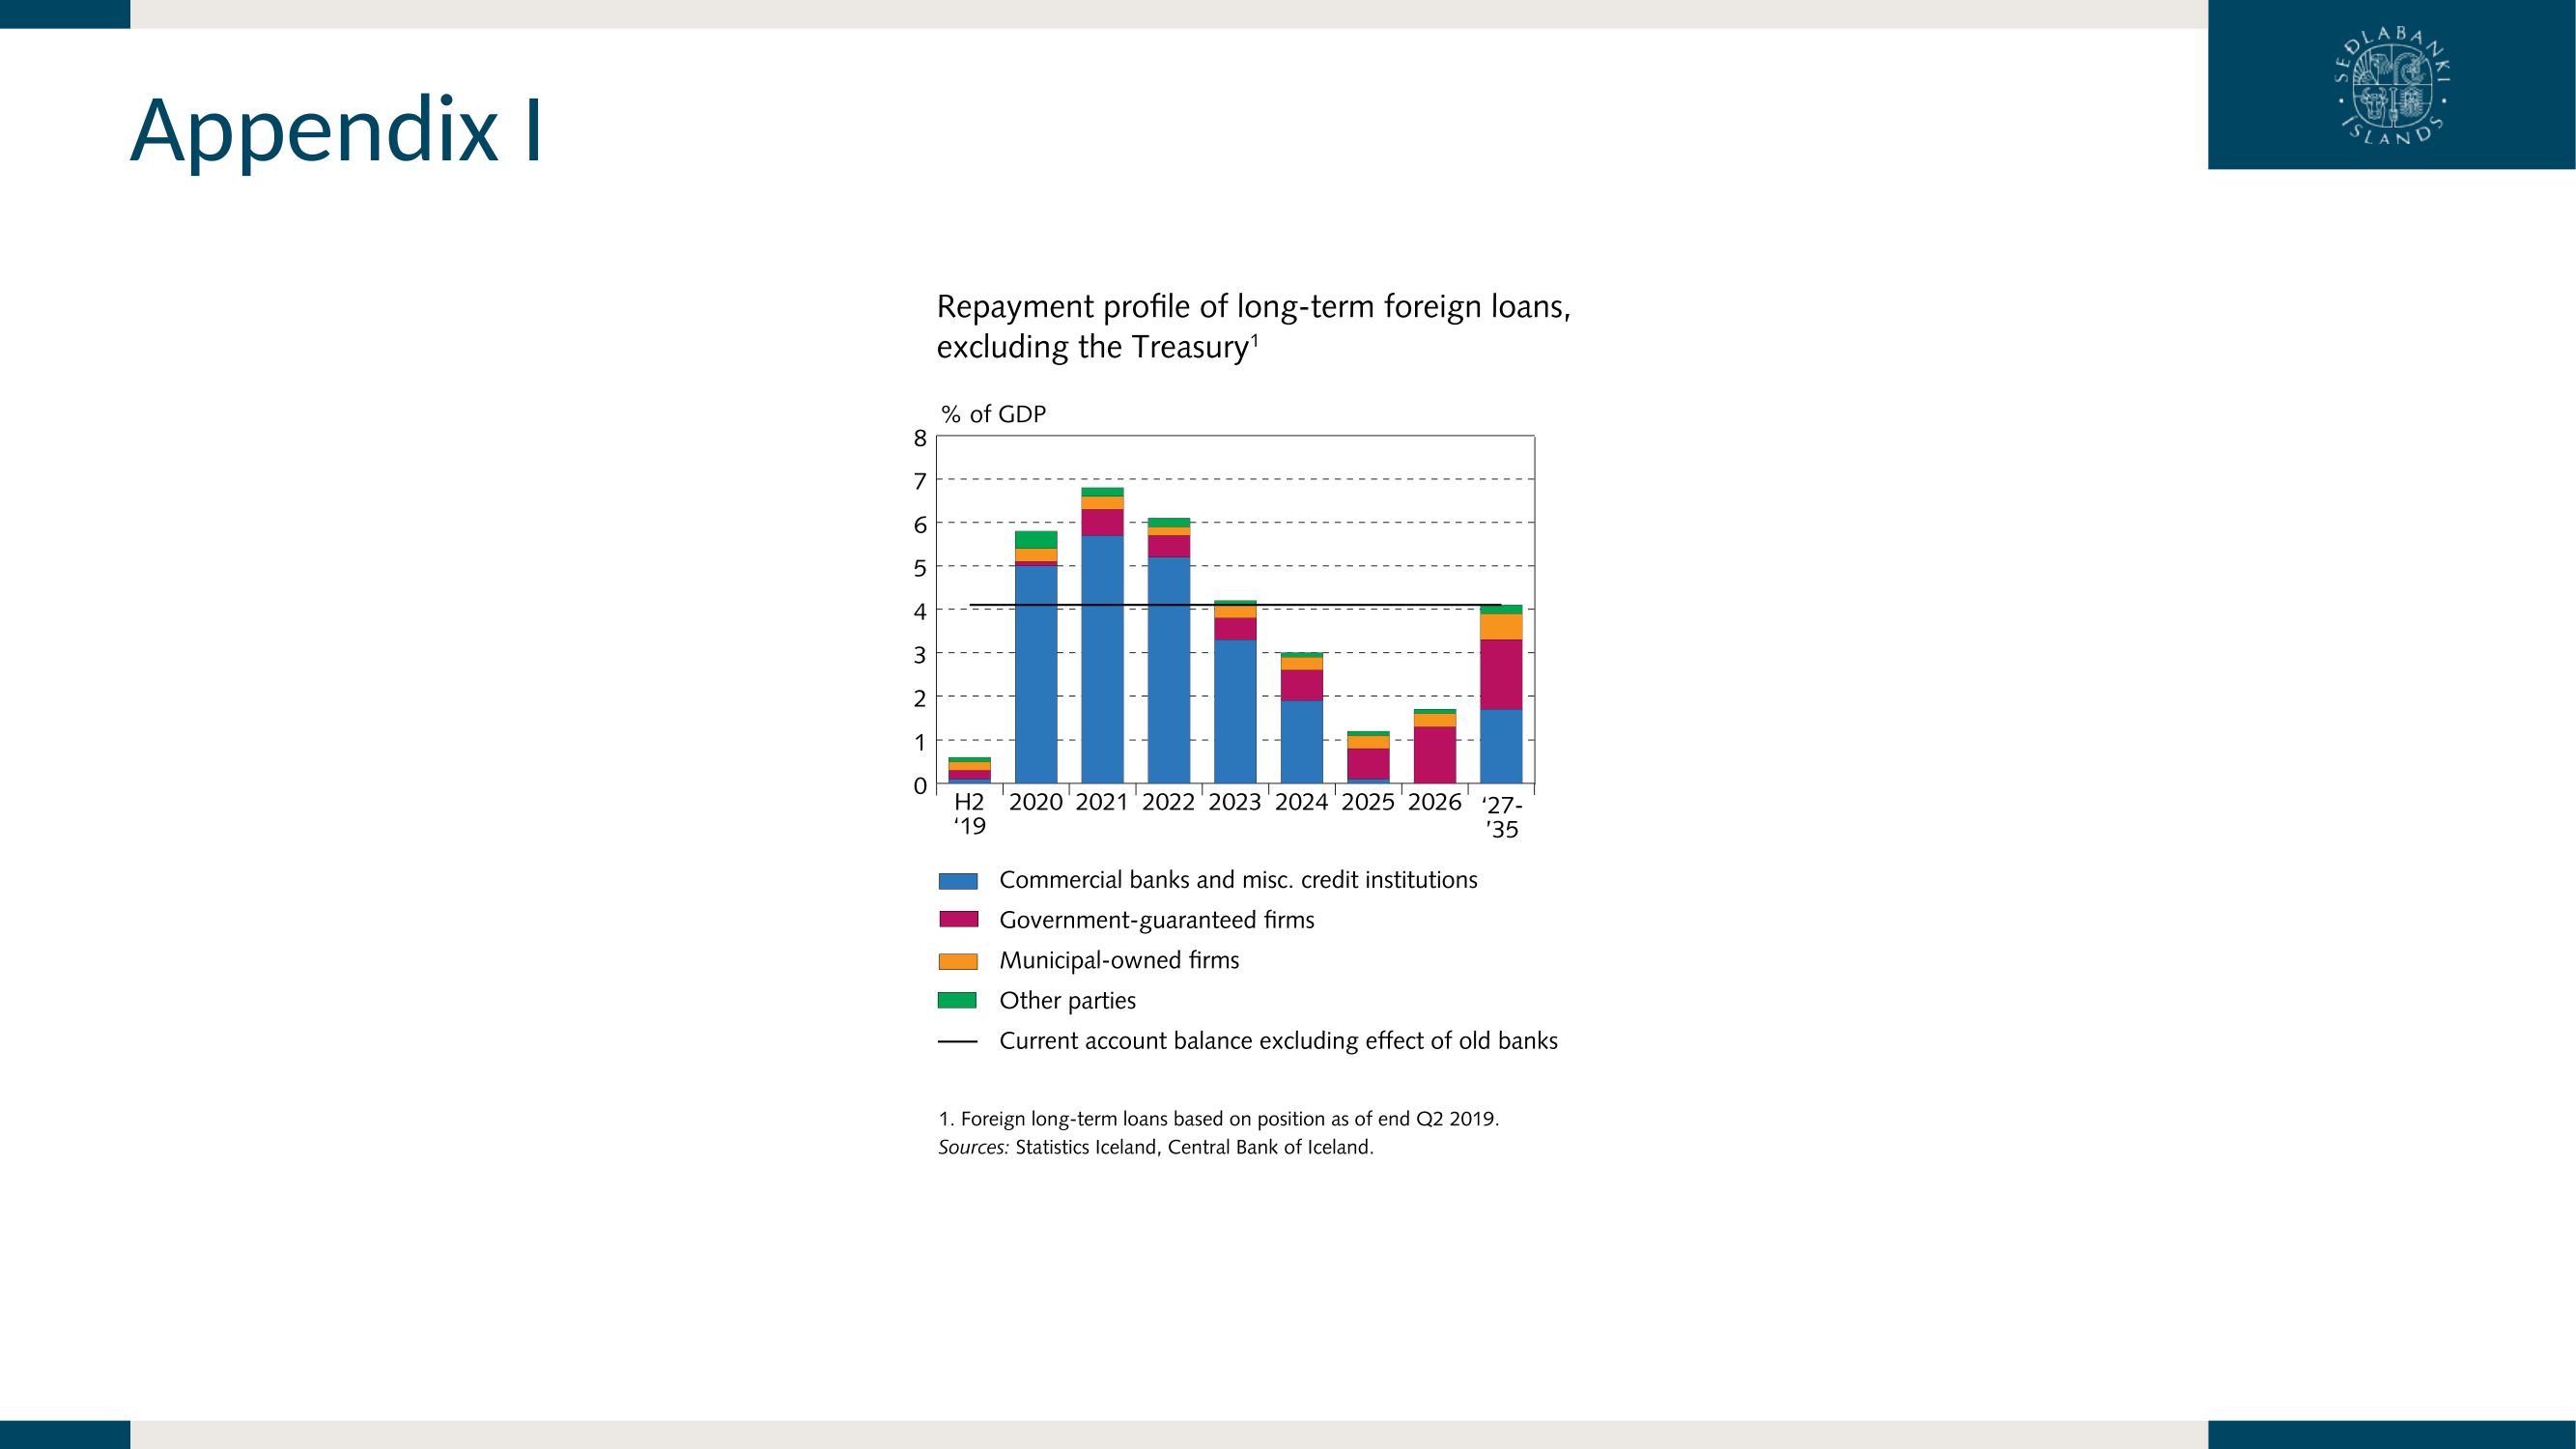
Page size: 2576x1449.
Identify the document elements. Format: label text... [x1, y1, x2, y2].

title Appendix I [129, 86, 2178, 290]
picture [912, 290, 1663, 1159]
